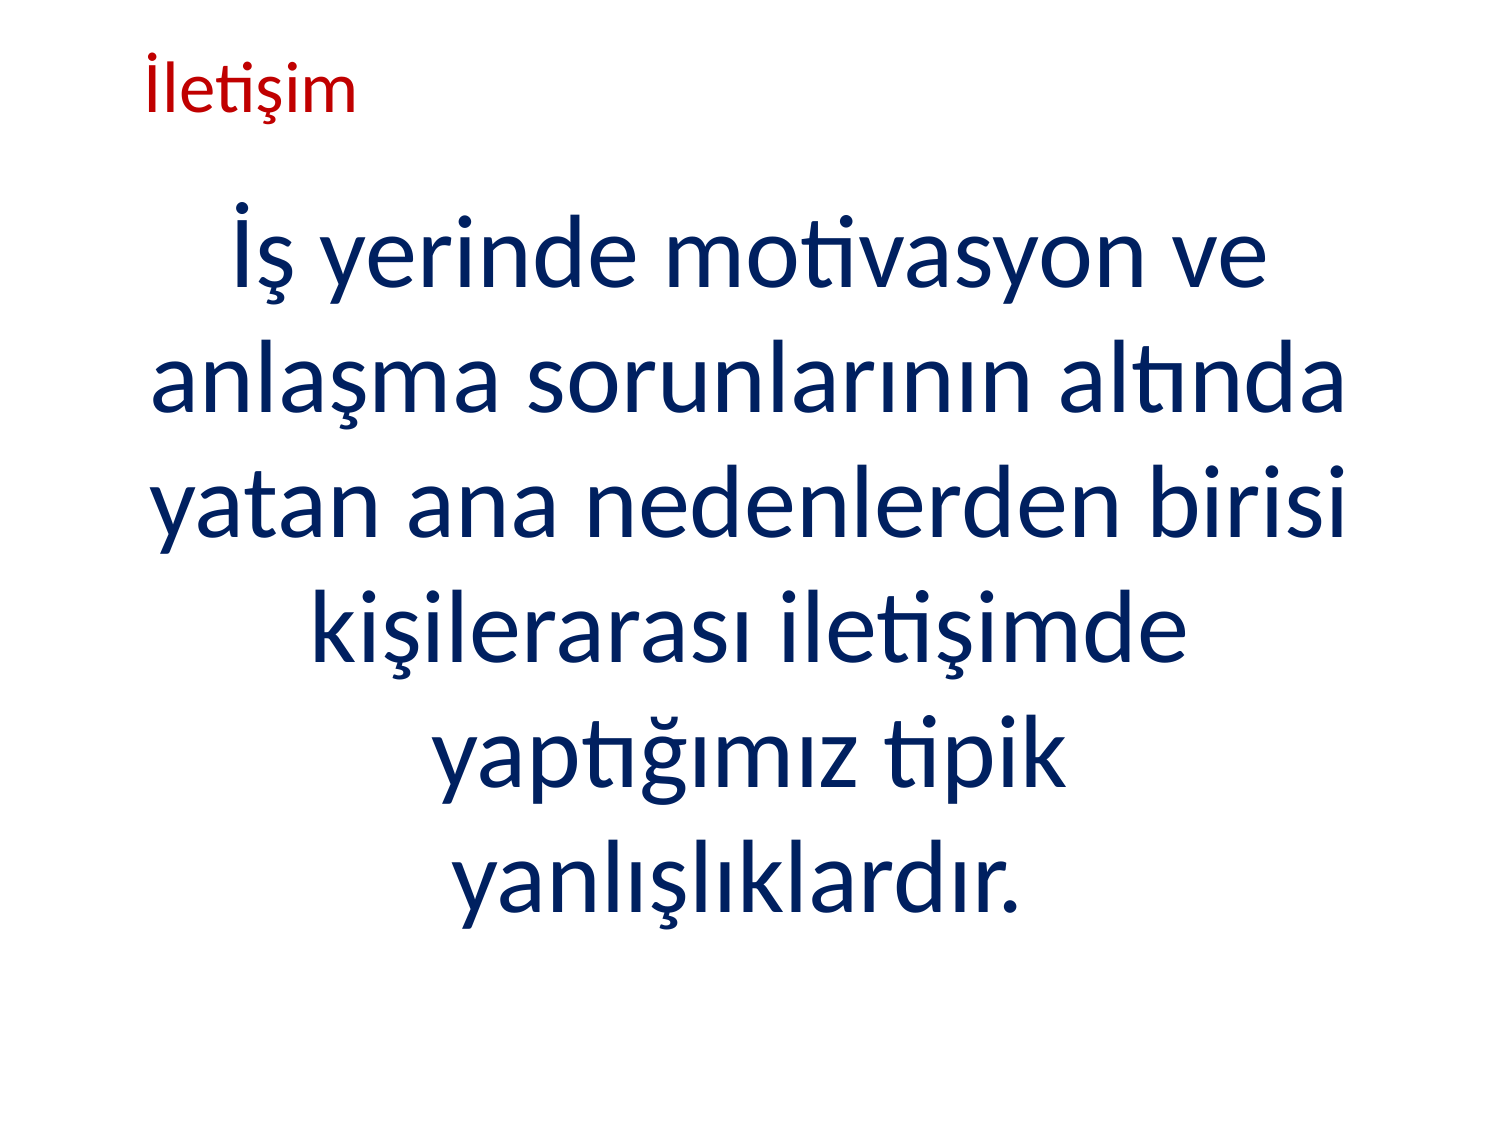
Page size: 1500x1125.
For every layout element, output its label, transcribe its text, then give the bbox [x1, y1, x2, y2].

text_box İş yerinde motivasyon ve anlaşma sorunlarının altında yatan ana nedenlerden birisi kişilerarası iletişimde yaptığımız tipik yanlışlıklardır. [129, 176, 1371, 941]
text_box İletişim [129, 32, 722, 135]
